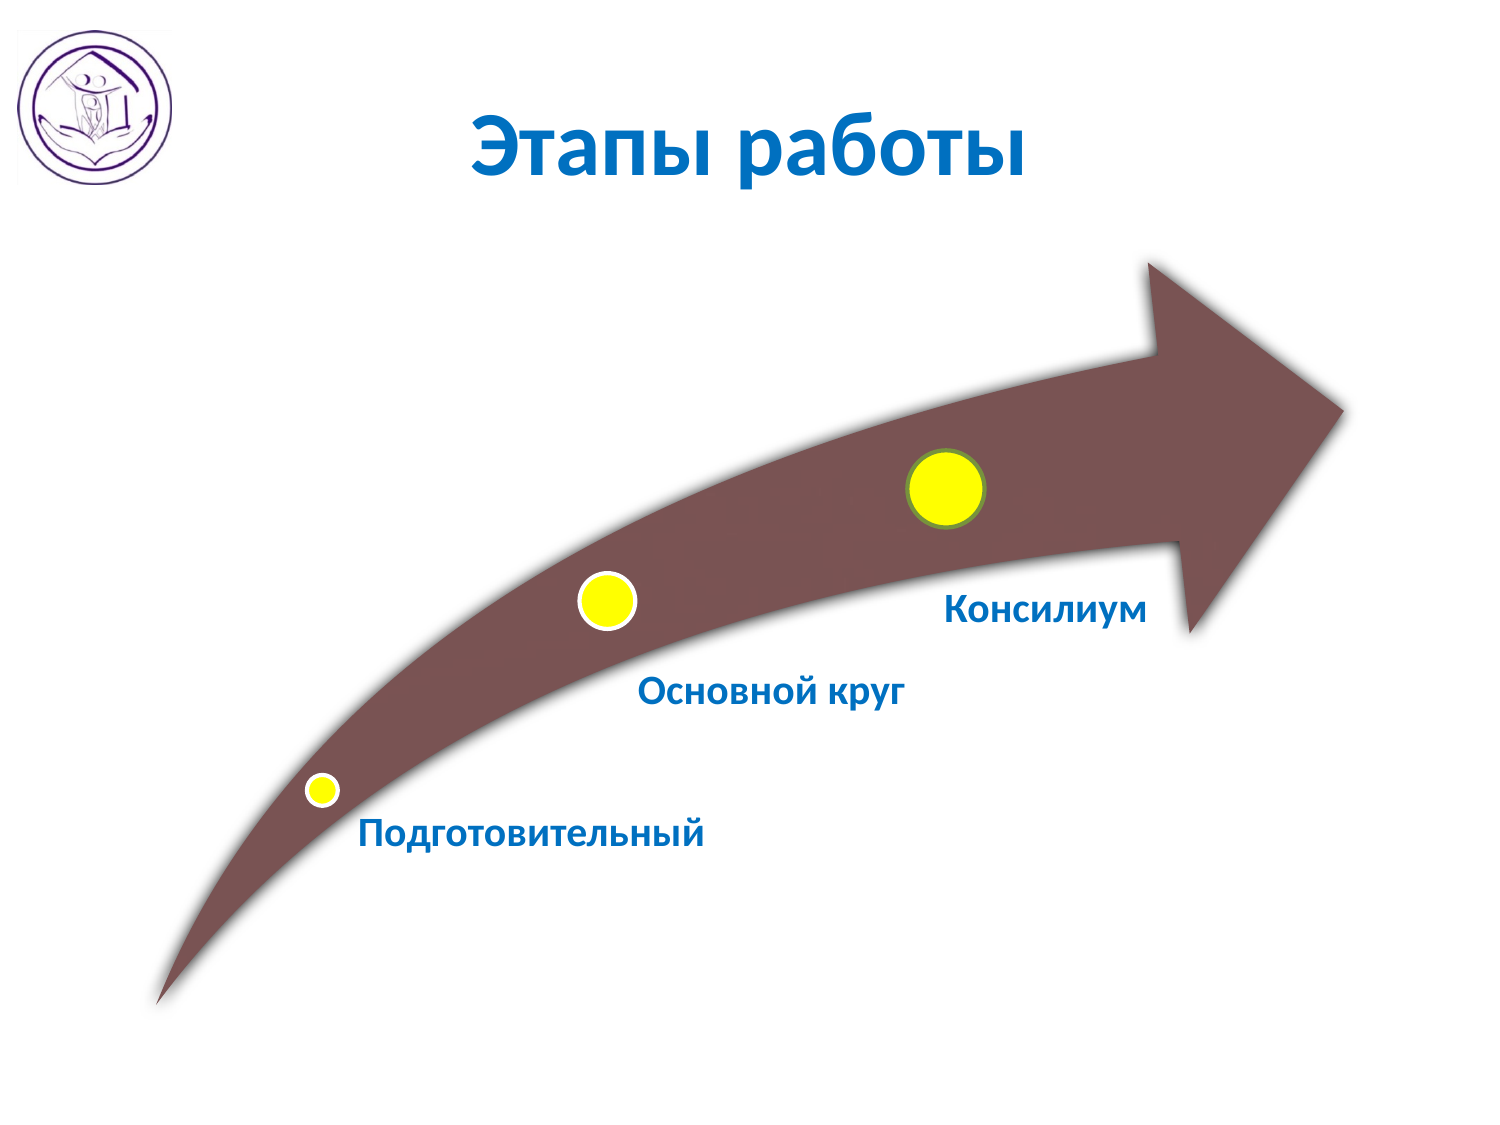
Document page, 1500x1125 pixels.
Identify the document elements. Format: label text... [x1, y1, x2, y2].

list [74, 262, 1426, 1006]
picture [17, 30, 172, 185]
title Этапы работы [75, 45, 1425, 233]
